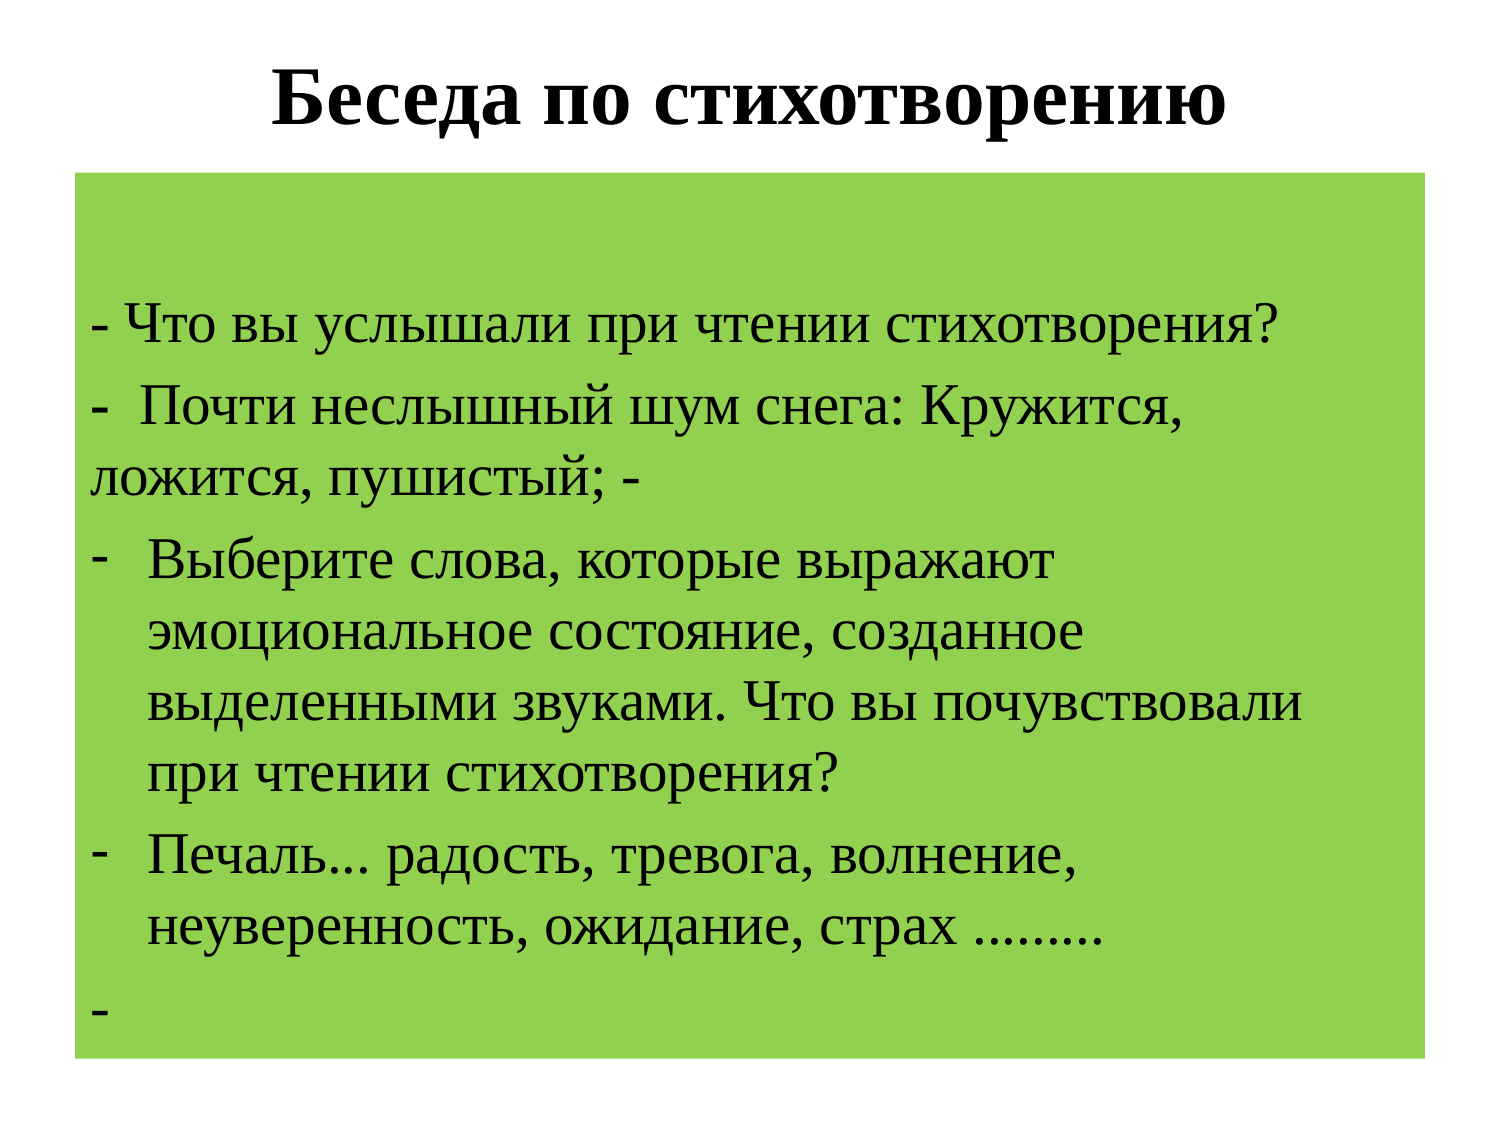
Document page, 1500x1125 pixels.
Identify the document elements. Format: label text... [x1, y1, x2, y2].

list - Что вы услышали при чтении стихотворения? - Почти неслышный шум снега: Кружится, ложится, пушистый; - Выберите слова, которые выражают эмоциональное состояние, созданное выделенными звуками. Что вы почувствовали при чтении стихотворения? Печаль... радость, тревога, волнение, неуверенность, ожидание, страх ......... - [75, 172, 1425, 1059]
title Беседа по стихотворению [75, 45, 1425, 138]
